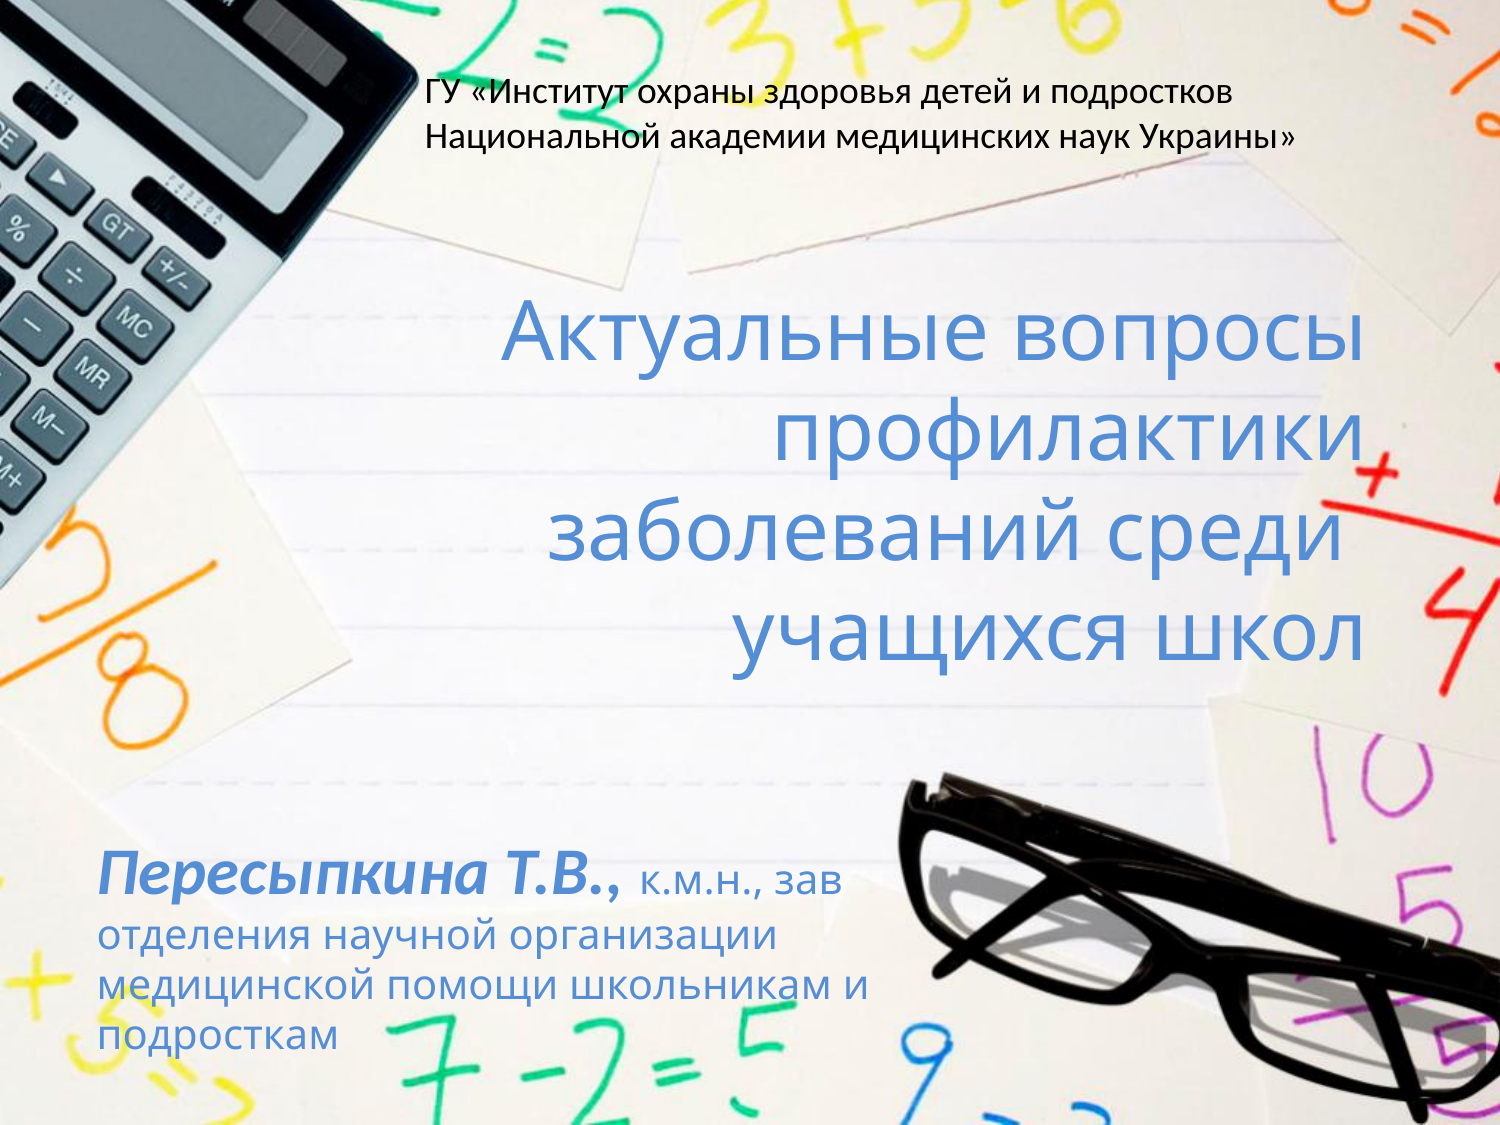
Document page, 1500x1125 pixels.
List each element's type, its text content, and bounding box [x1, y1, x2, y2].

text_box ГУ «Институт охраны здоровья детей и подростков Национальной академии медицинских наук Украины» [410, 58, 1383, 164]
text_box Актуальные вопросы профилактики заболеваний среди учащихся школ [199, 269, 1383, 685]
picture [0, 0, 1500, 1125]
text_box Пересыпкина Т.В., к.м.н., зав отделения научной организации медицинской помощи школьникам и подросткам [81, 820, 926, 1066]
